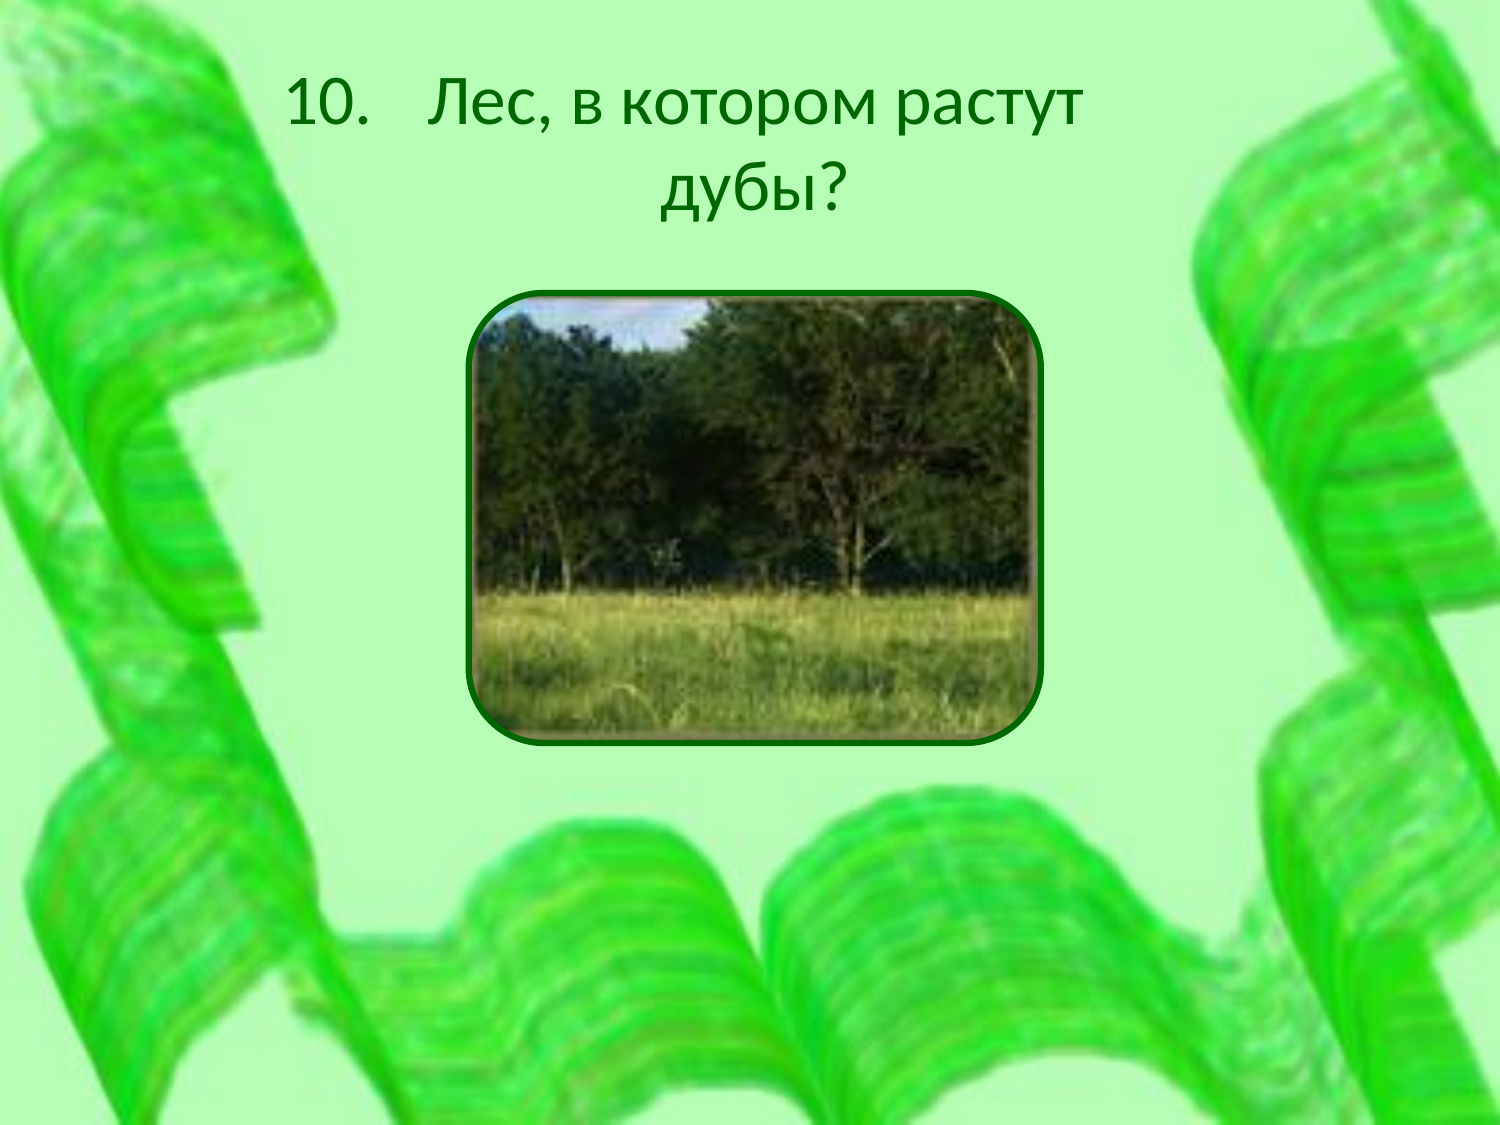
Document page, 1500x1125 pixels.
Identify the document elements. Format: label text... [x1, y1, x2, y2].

picture [0, 0, 1500, 1125]
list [468, 292, 1042, 744]
title Лес, в котором растут дубы? [234, 45, 1172, 233]
